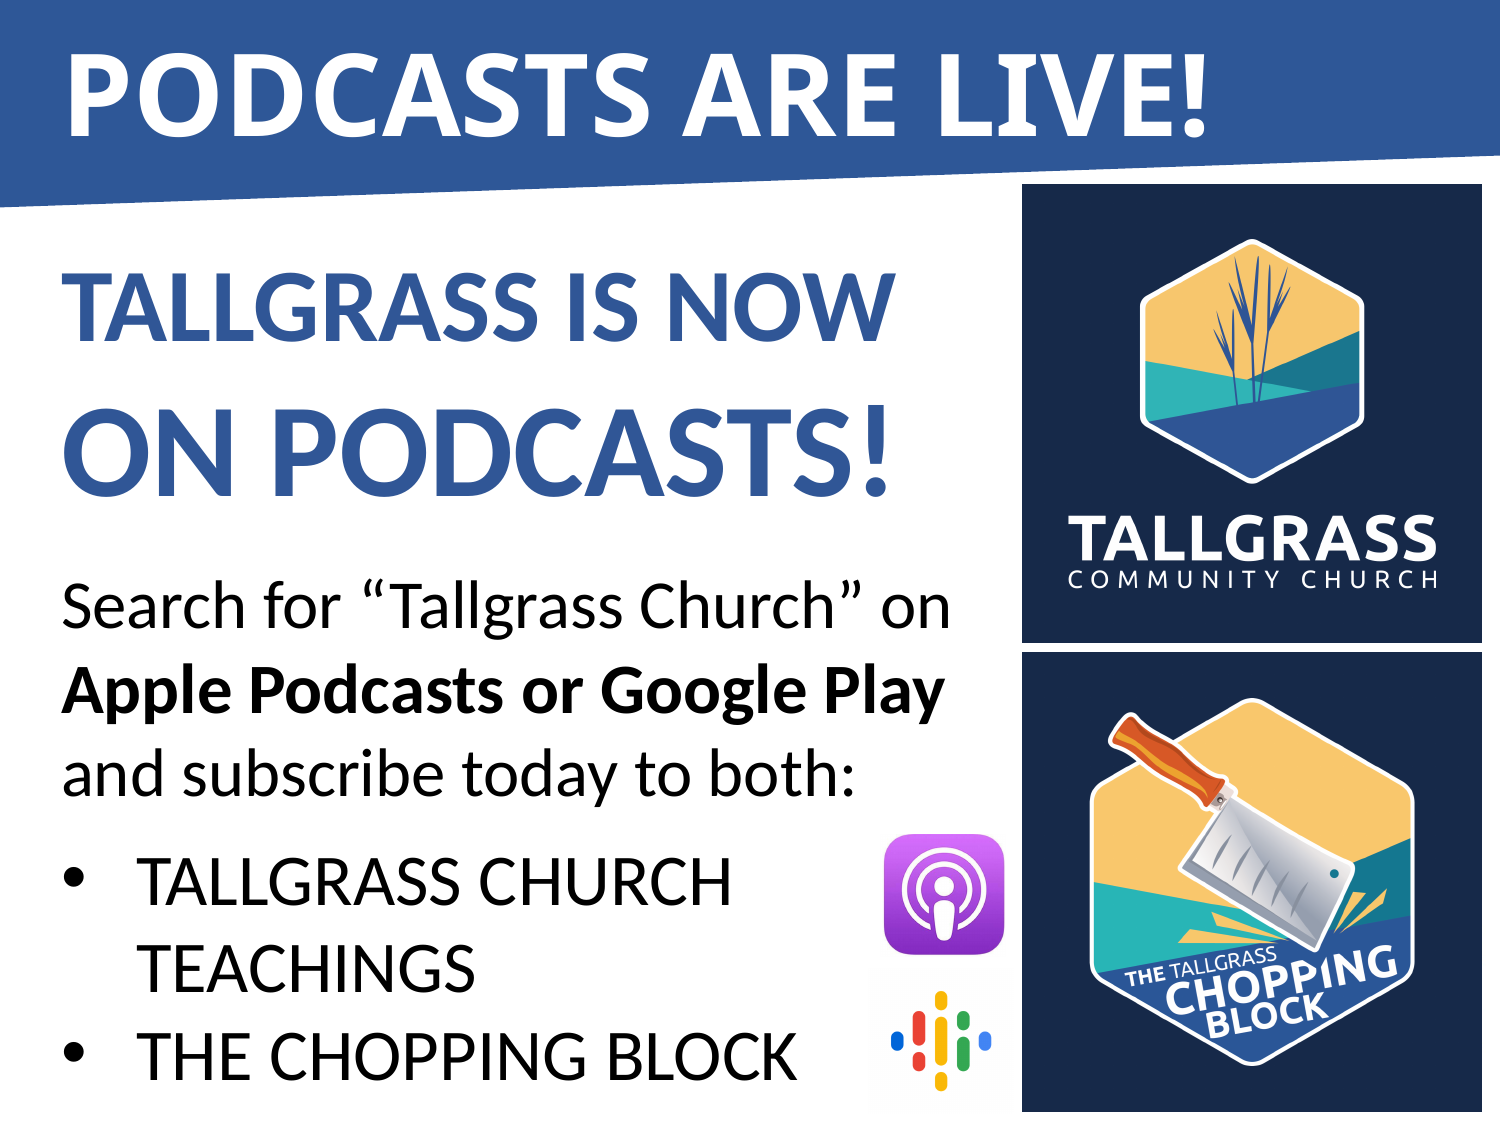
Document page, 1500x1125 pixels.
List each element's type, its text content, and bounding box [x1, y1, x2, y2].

picture [1022, 652, 1486, 1112]
picture [1022, 184, 1482, 644]
picture [880, 834, 1006, 957]
text_box [0, 154, 939, 209]
text_box TALLGRASS IS NOW ON PODCASTS! Search for “Tallgrass Church” on Apple Podcasts or Google Play and subscribe today to both: TALLGRASS CHURCH TEACHINGS THE CHOPPING BLOCK [46, 230, 984, 1103]
text_box [1486, 154, 1500, 158]
title PODCASTS ARE LIVE! [46, 23, 1486, 176]
text_box [0, 0, 1500, 154]
picture [868, 968, 1014, 1114]
